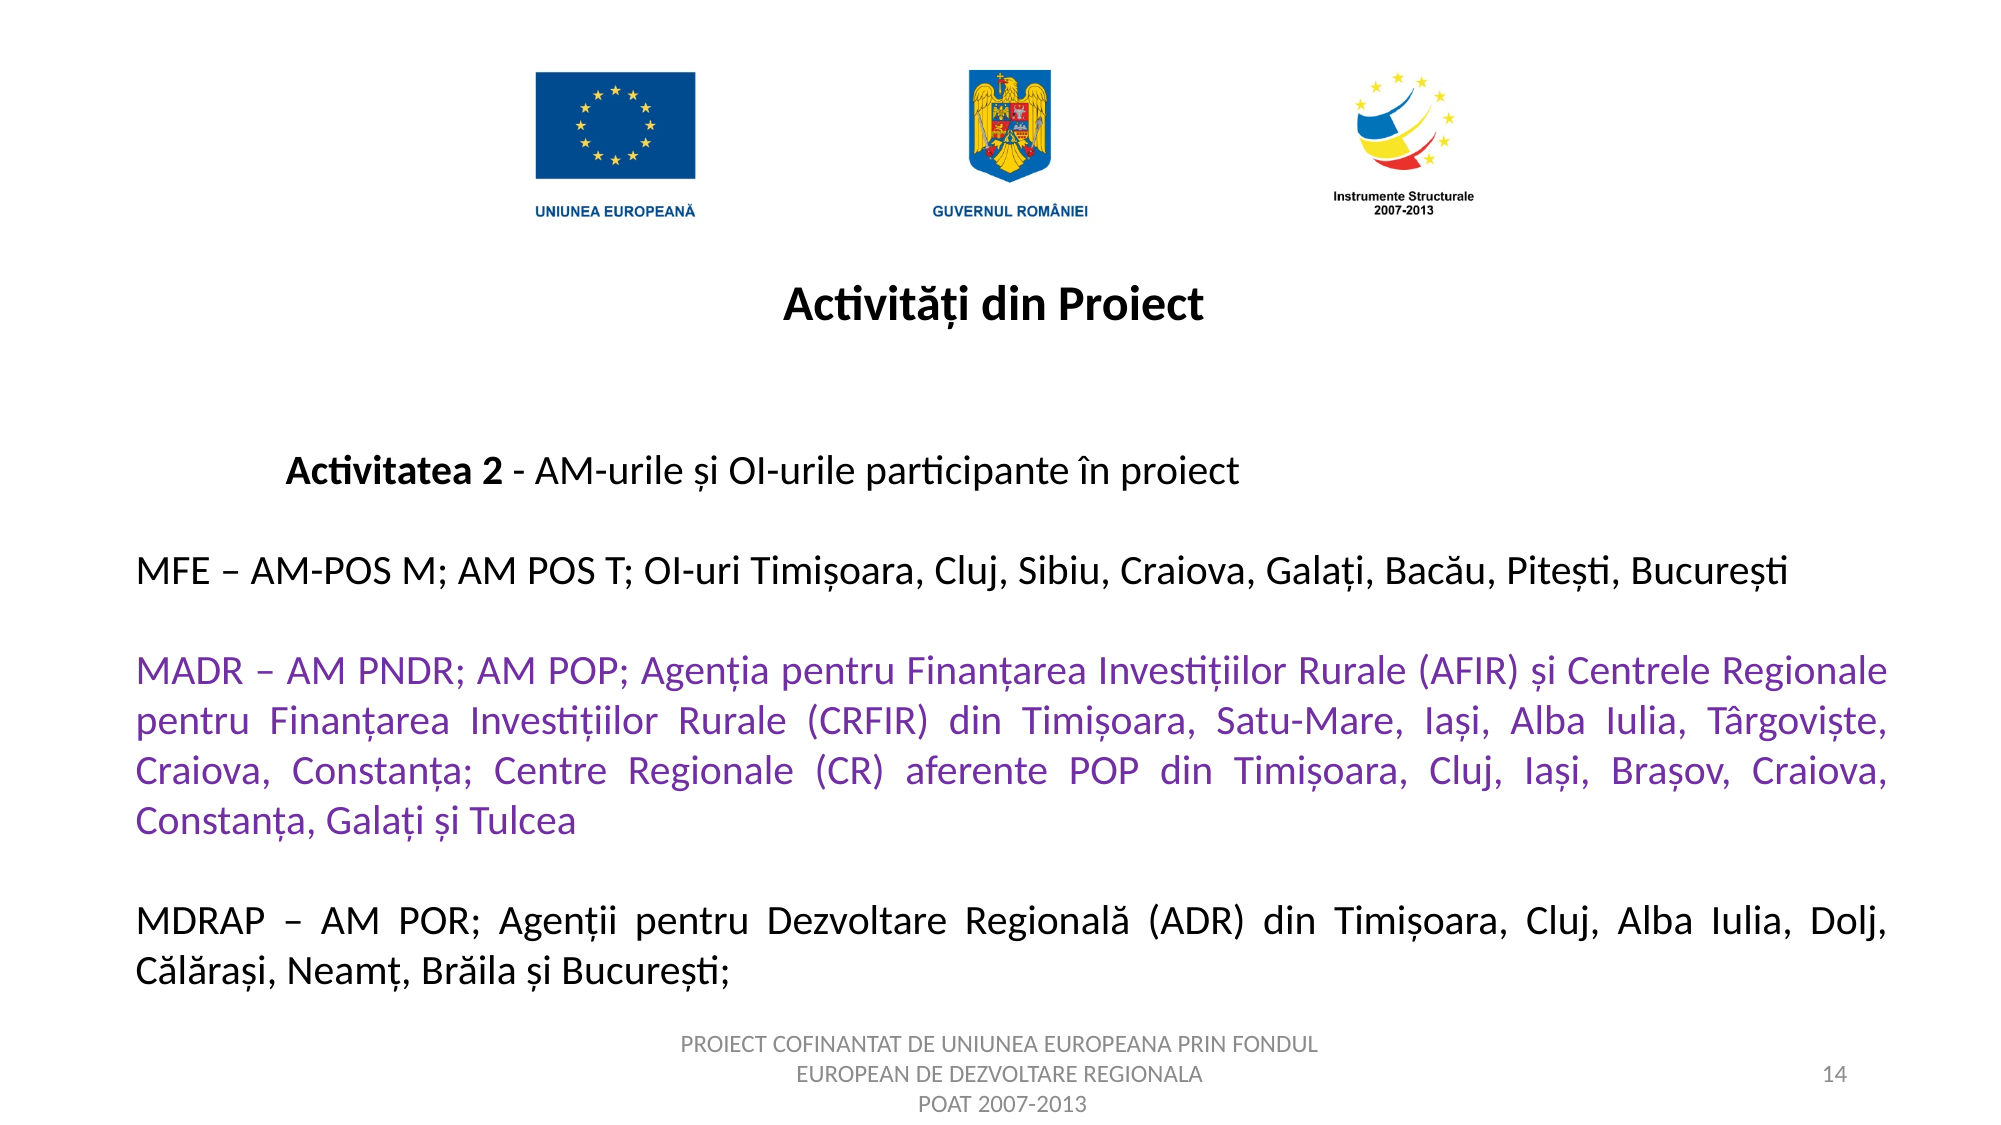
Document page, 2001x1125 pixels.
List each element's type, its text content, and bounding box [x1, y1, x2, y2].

text_box Activități din Proiect [244, 270, 1745, 358]
text_box Activitatea 2 - AM-urile și OI-urile participante în proiect MFE – AM-POS M; AM POS T; OI-uri Timișoara, Cluj, Sibiu, Craiova, Galați, Bacău, Pitești, București MADR – AM PNDR; AM POP; Agenția pentru Finanțarea Investițiilor Rurale (AFIR) și Centrele Regionale pentru Finanțarea Investițiilor Rurale (CRFIR) din Timișoara, Satu-Mare, Iași, Alba Iulia, Târgoviște, Craiova, Constanța; Centre Regionale (CR) aferente POP din Timișoara, Cluj, Iași, Brașov, Craiova, Constanța, Galați și Tulcea MDRAP – AM POR; Agenții pentru Dezvoltare Regională (ADR) din Timișoara, Cluj, Alba Iulia, Dolj, Călărași, Neamț, Brăila și București; [120, 435, 1904, 1125]
slide_number 14 [1412, 1042, 1863, 1103]
picture [508, 60, 1492, 236]
footer PROIECT COFINANTAT DE UNIUNEA EUROPEANA PRIN FONDUL EUROPEAN DE DEZVOLTARE REGIONALA POAT 2007-2013 [662, 1042, 1338, 1103]
